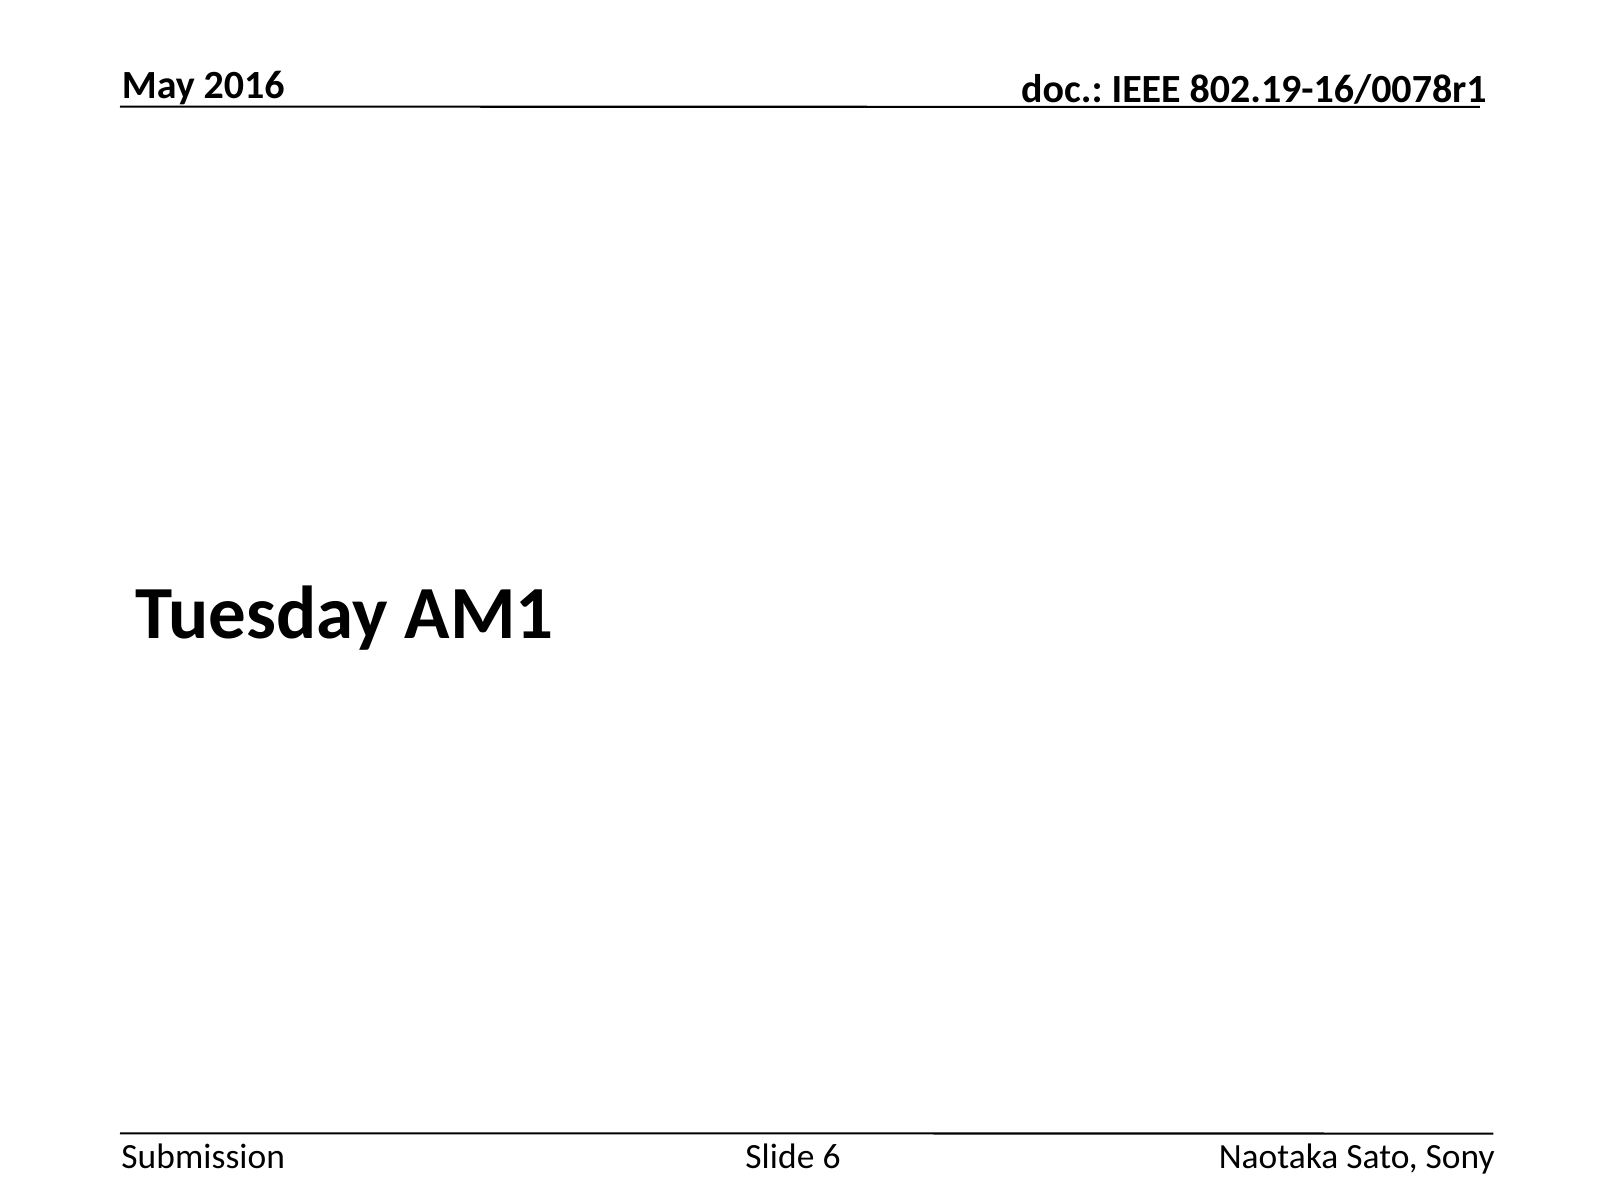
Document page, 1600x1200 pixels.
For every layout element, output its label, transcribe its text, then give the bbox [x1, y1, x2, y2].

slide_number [121, 58, 451, 107]
footer Naotaka Sato, Sony [937, 1132, 1495, 1174]
slide_number Slide 6 [733, 1132, 854, 1197]
list Tuesday AM1 [119, 262, 1480, 1126]
